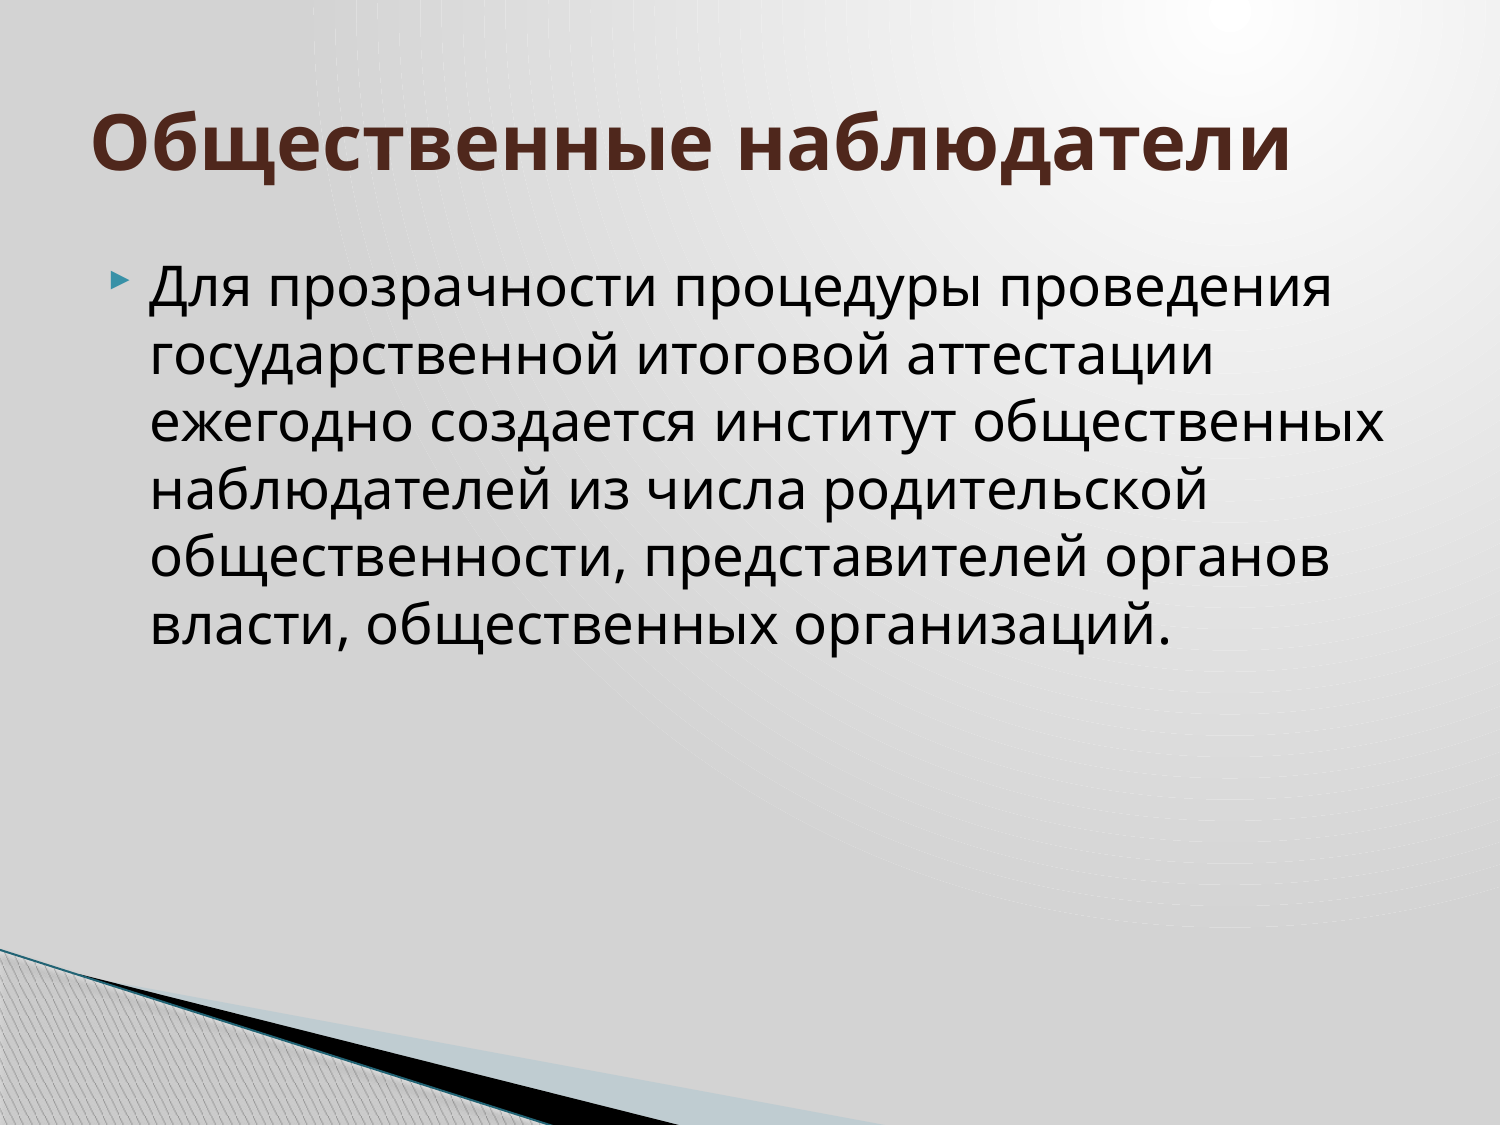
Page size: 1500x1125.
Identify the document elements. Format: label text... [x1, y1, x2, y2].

title Общественные наблюдатели [75, 45, 1425, 233]
list Для прозрачности процедуры проведения государственной итоговой аттестации ежегодно создается институт общественных наблюдателей из числа родительской общественности, представителей органов власти, общественных организаций. [75, 243, 1425, 986]
